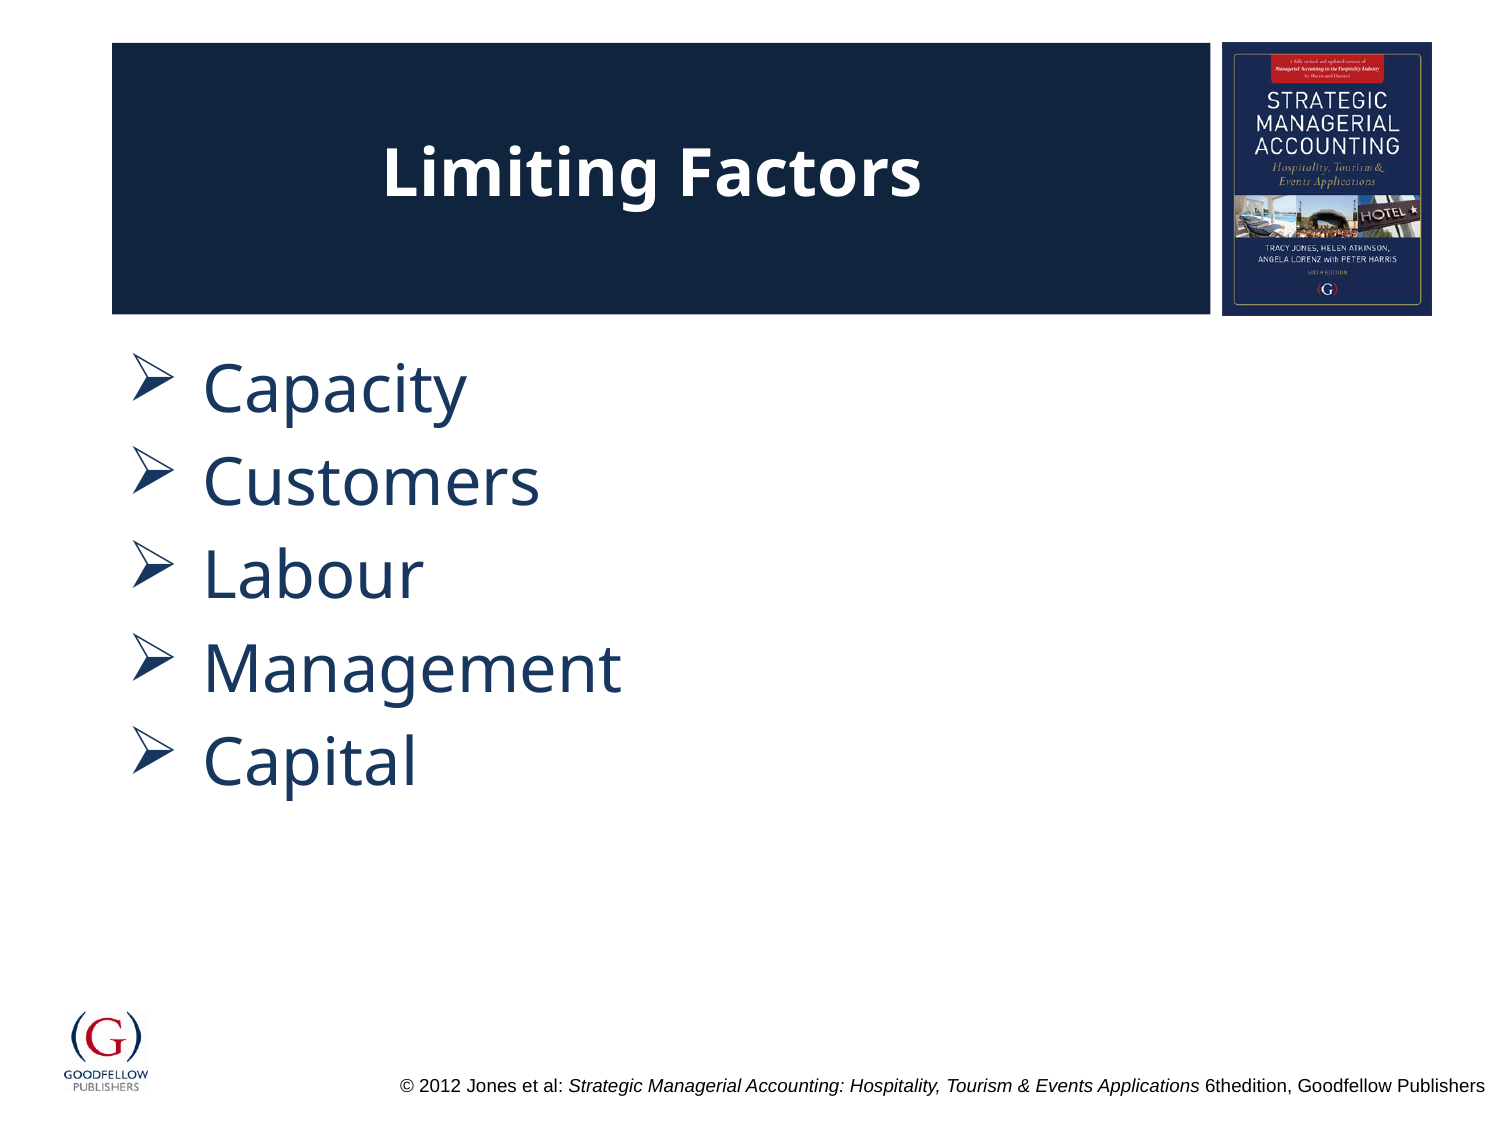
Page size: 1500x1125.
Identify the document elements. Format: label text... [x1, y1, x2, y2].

subtitle Capacity Customers Labour Management Capital [112, 338, 1436, 965]
picture [64, 1011, 148, 1091]
picture [1222, 42, 1432, 316]
title Limiting Factors [112, 42, 1211, 315]
